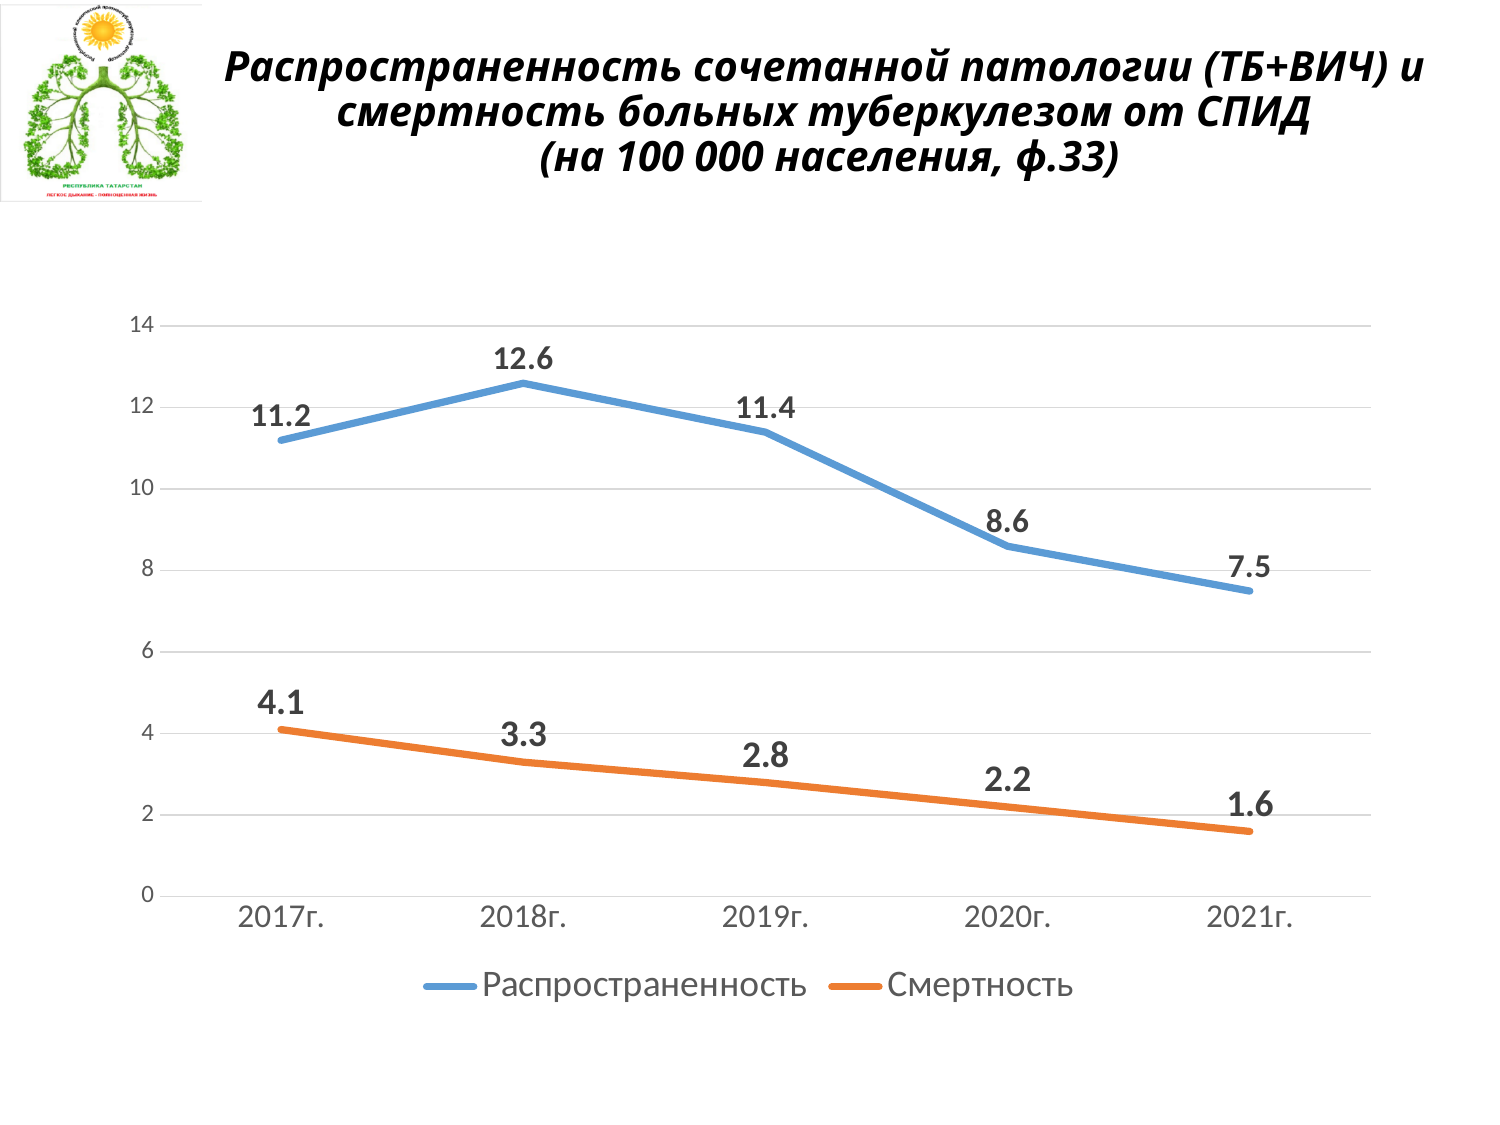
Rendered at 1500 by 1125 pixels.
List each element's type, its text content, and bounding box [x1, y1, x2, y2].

picture [0, 4, 202, 202]
chart [103, 299, 1397, 1014]
title Распространенность сочетанной патологии (ТБ+ВИЧ) и смертность больных туберкулезом от СПИД (на 100 000 населения, ф.33) [201, 4, 1447, 223]
